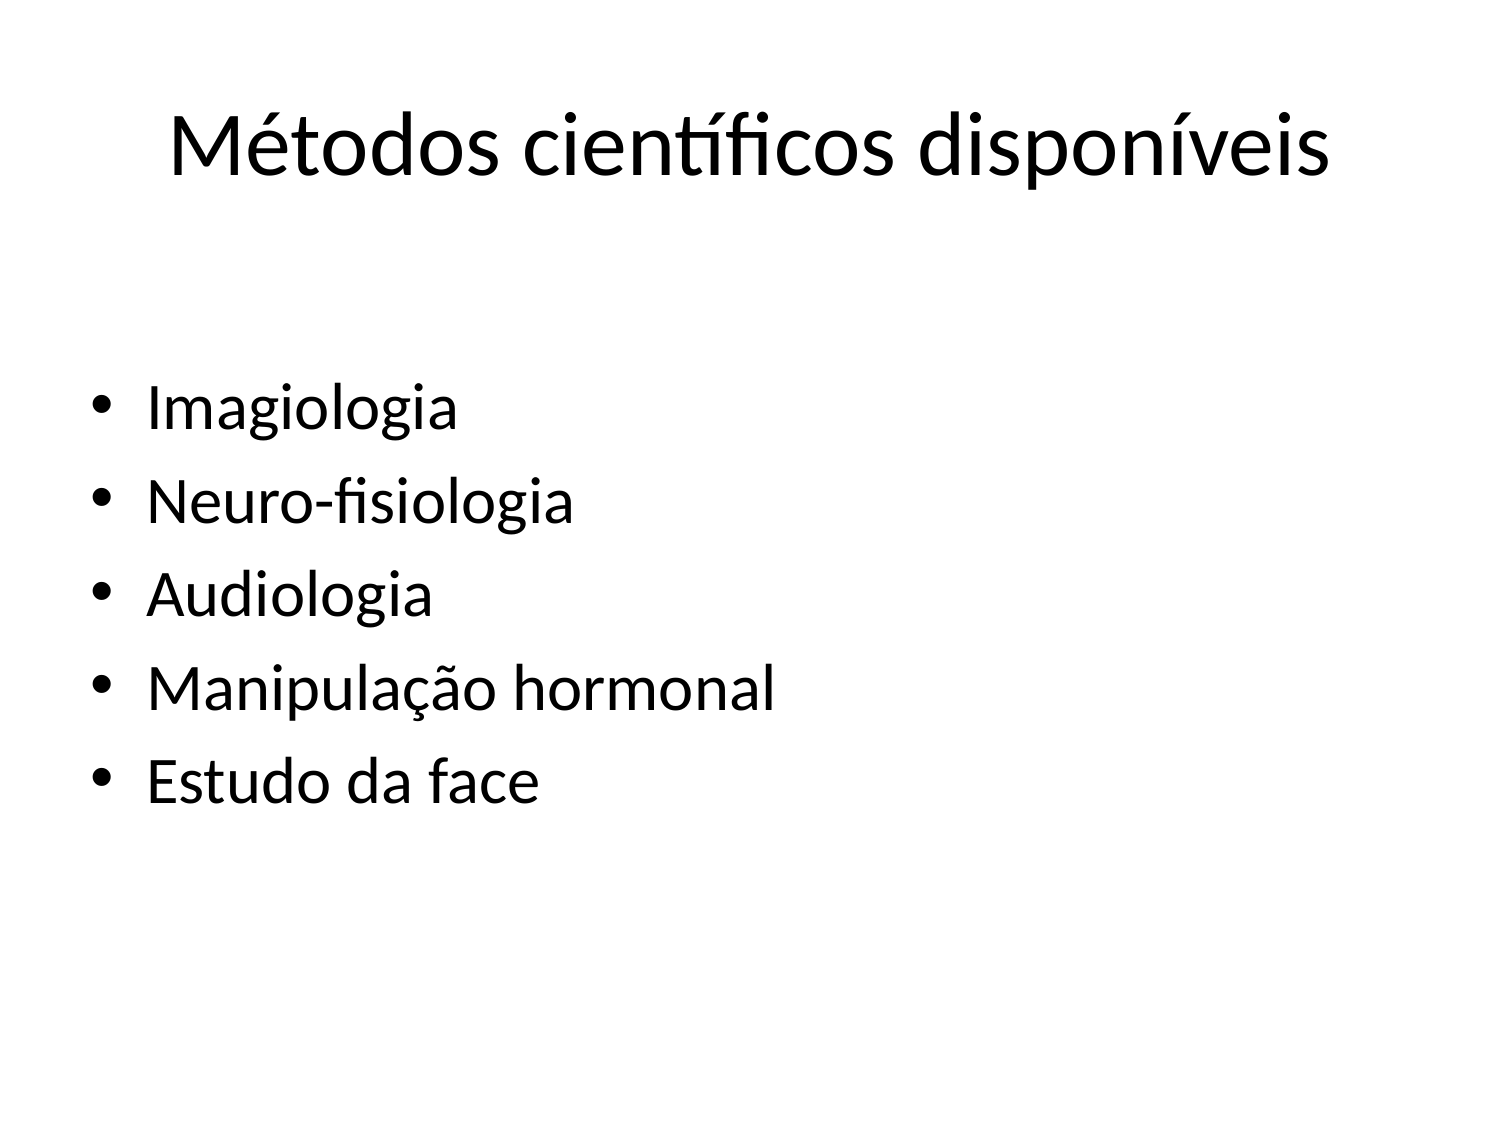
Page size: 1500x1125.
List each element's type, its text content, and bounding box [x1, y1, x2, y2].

title Métodos científicos disponíveis [75, 45, 1425, 233]
list Imagiologia Neuro-fisiologia Audiologia Manipulação hormonal Estudo da face [75, 262, 1425, 1005]
